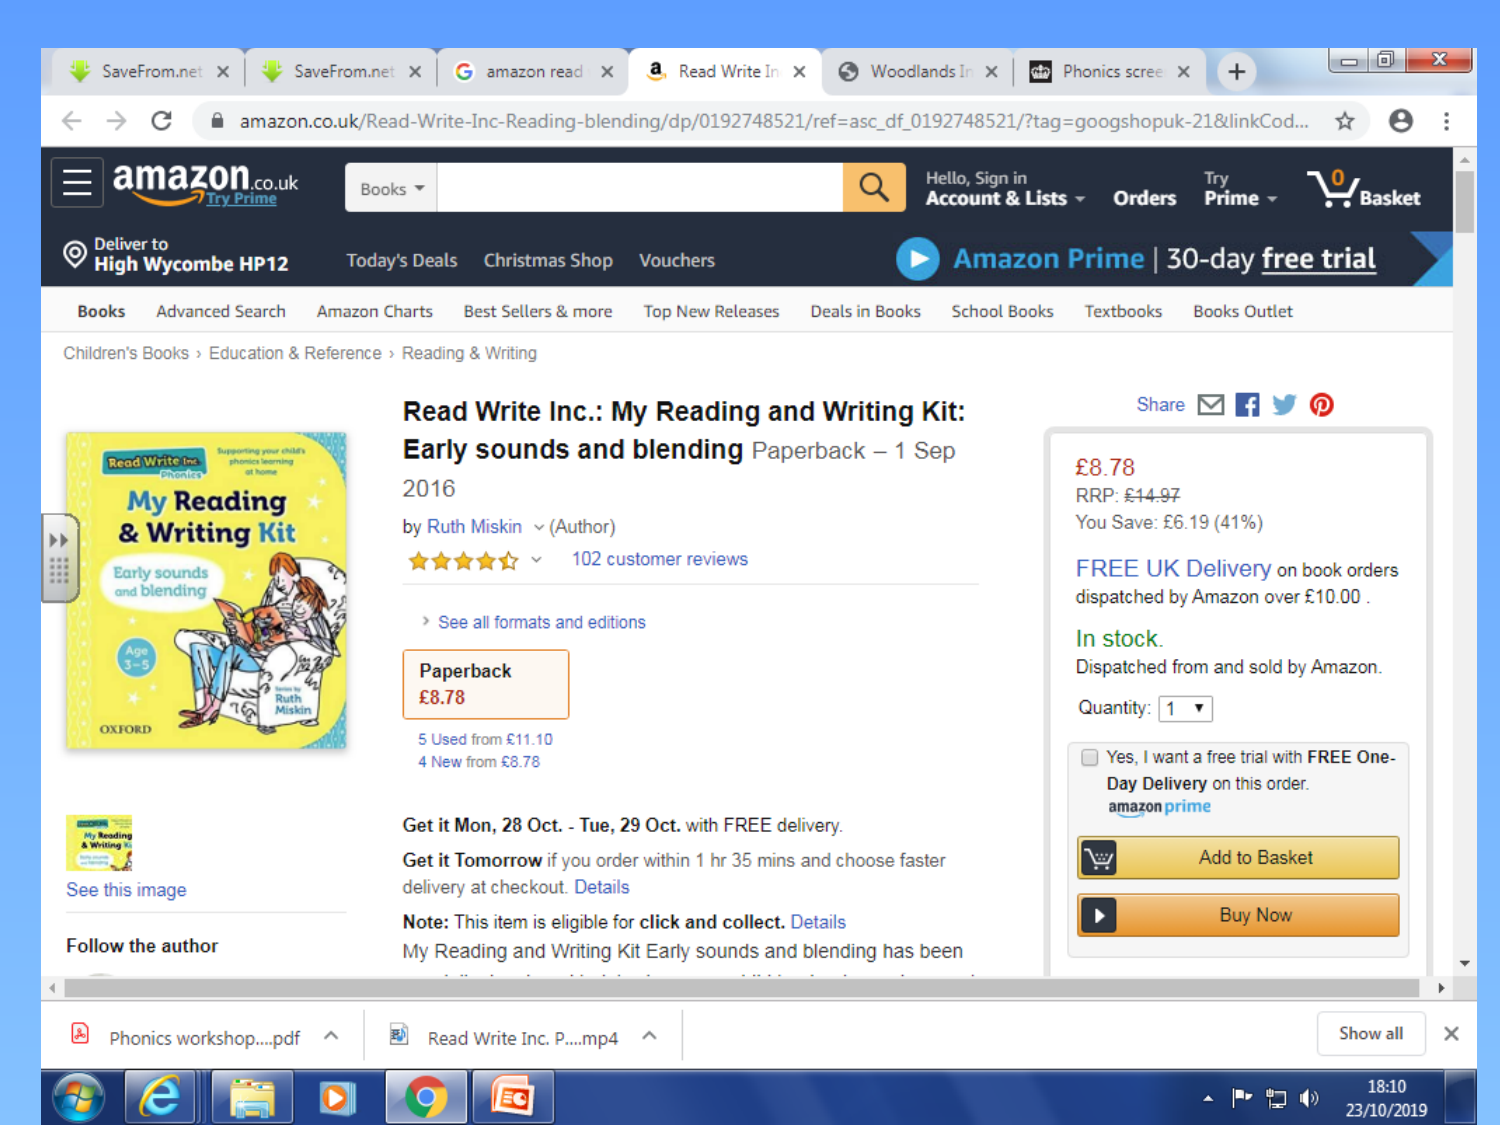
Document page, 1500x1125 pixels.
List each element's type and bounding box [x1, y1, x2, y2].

list [41, 48, 1477, 1125]
